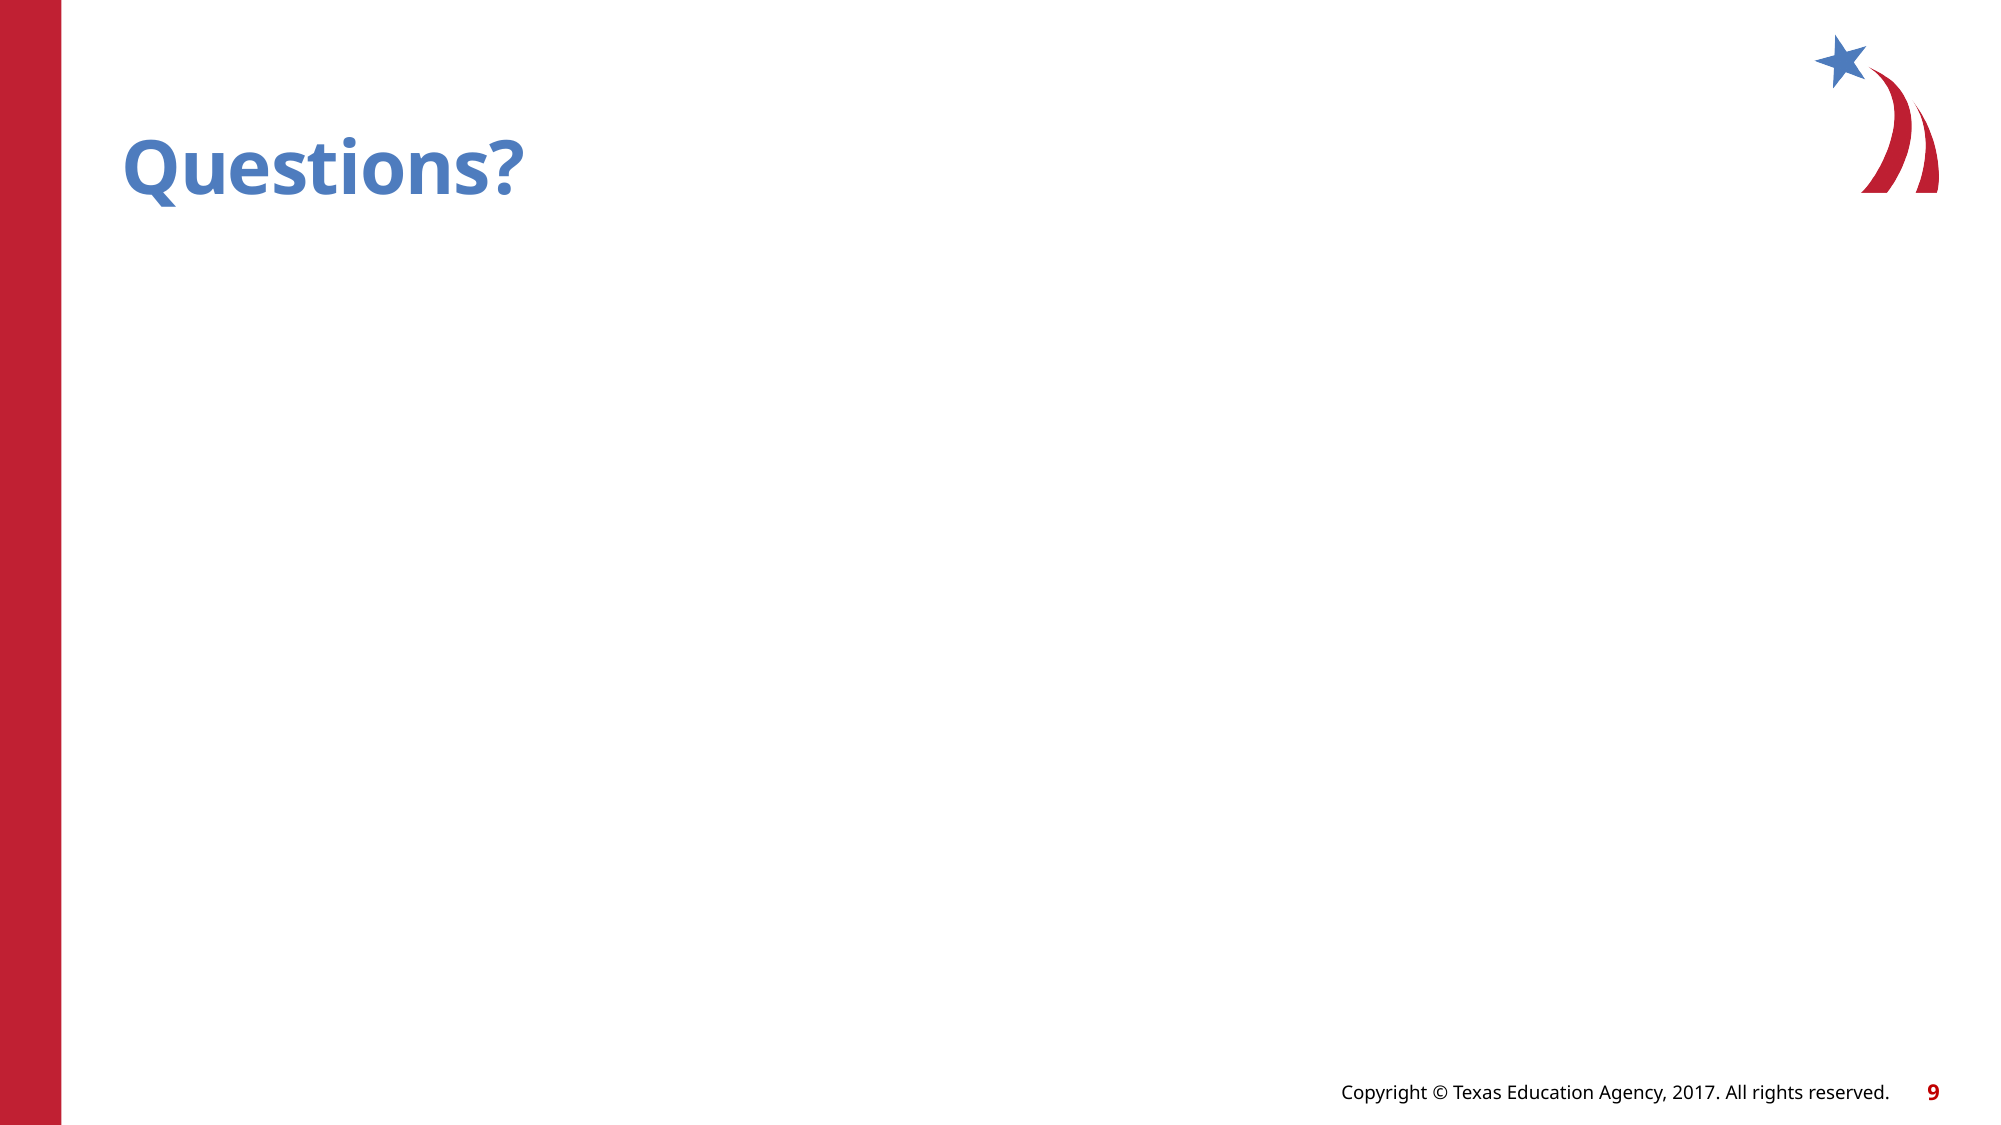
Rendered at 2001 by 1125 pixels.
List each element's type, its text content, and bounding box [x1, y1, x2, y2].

title Questions? [121, 66, 1772, 211]
picture [1814, 34, 1939, 193]
